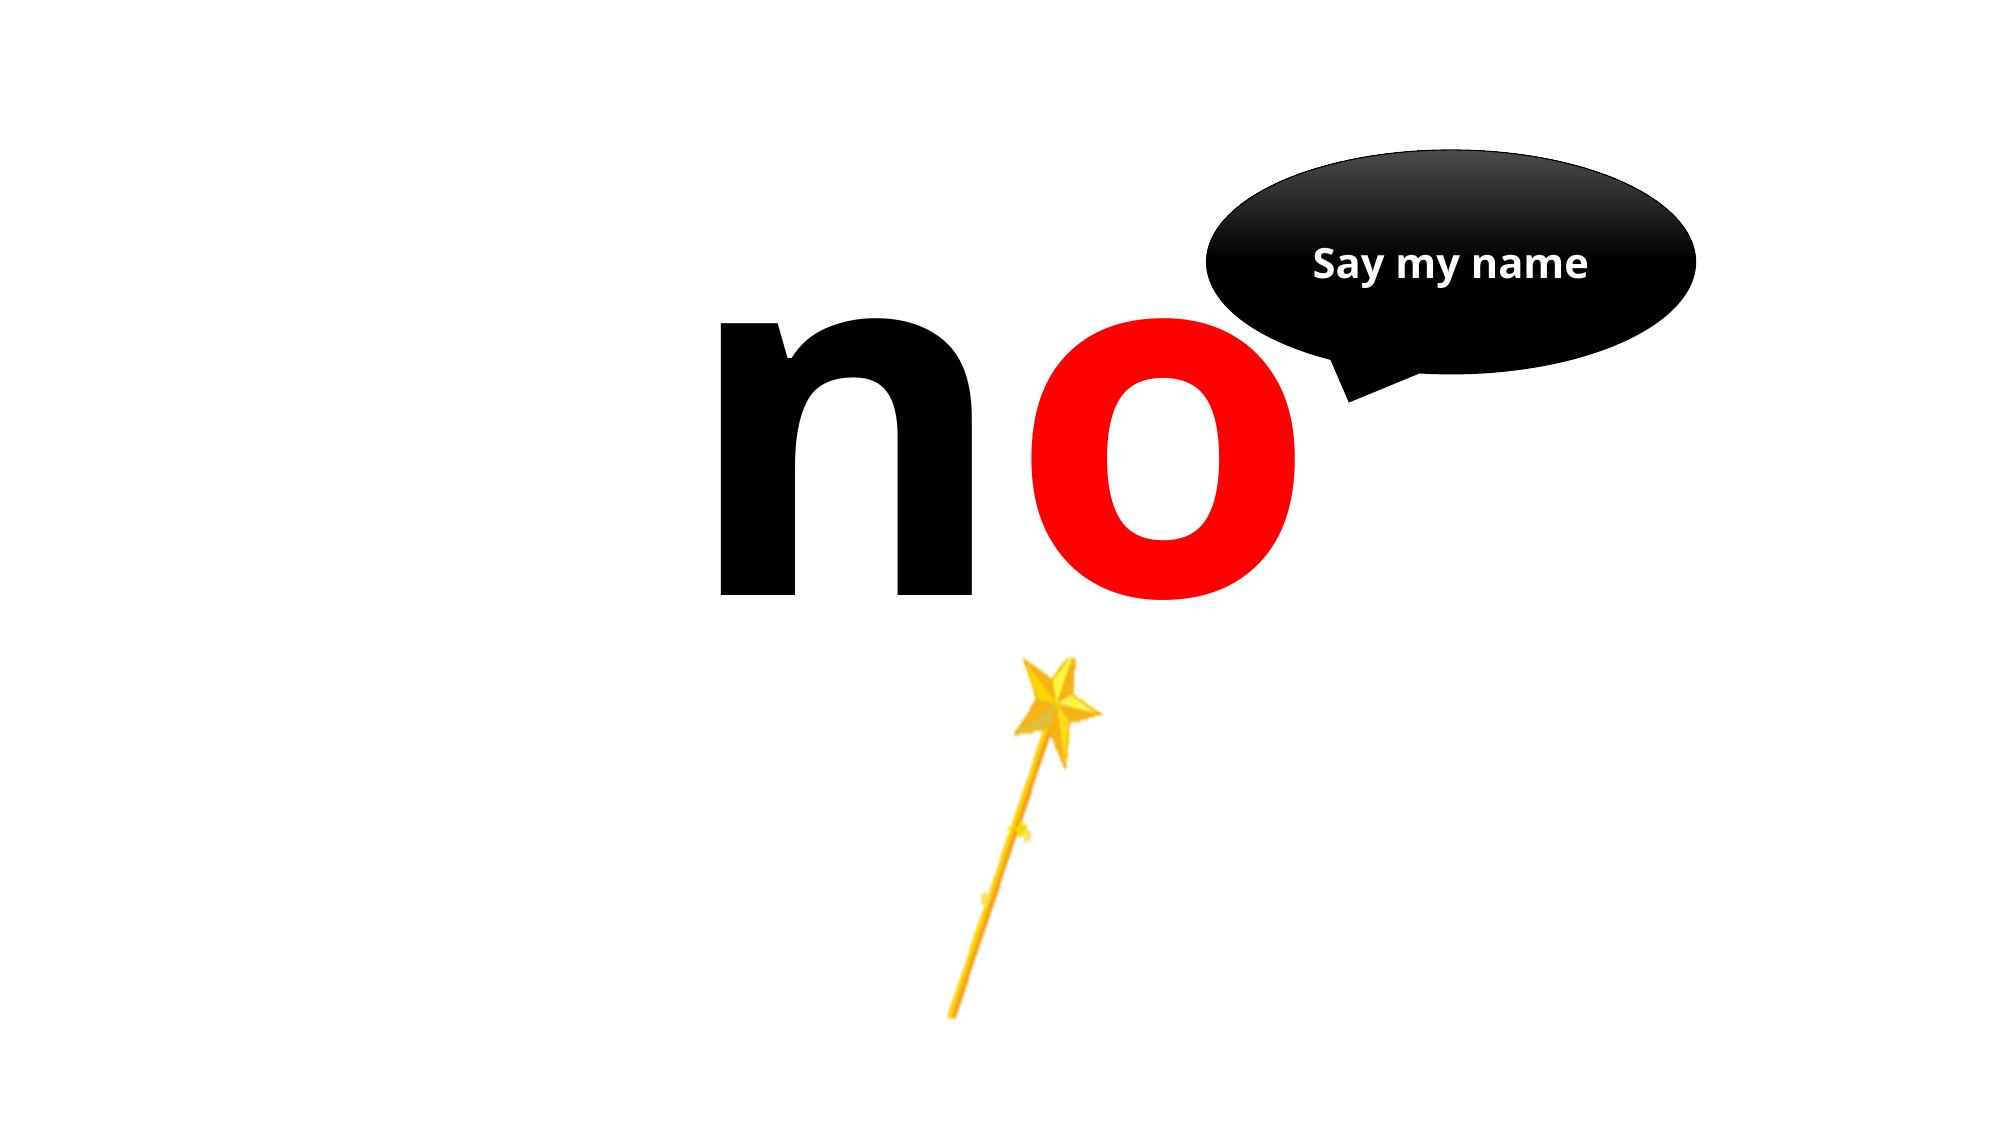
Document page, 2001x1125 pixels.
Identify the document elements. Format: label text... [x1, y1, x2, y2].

picture [825, 615, 1223, 1066]
title no [137, 59, 1863, 809]
text_box Say my name [1205, 149, 1697, 403]
